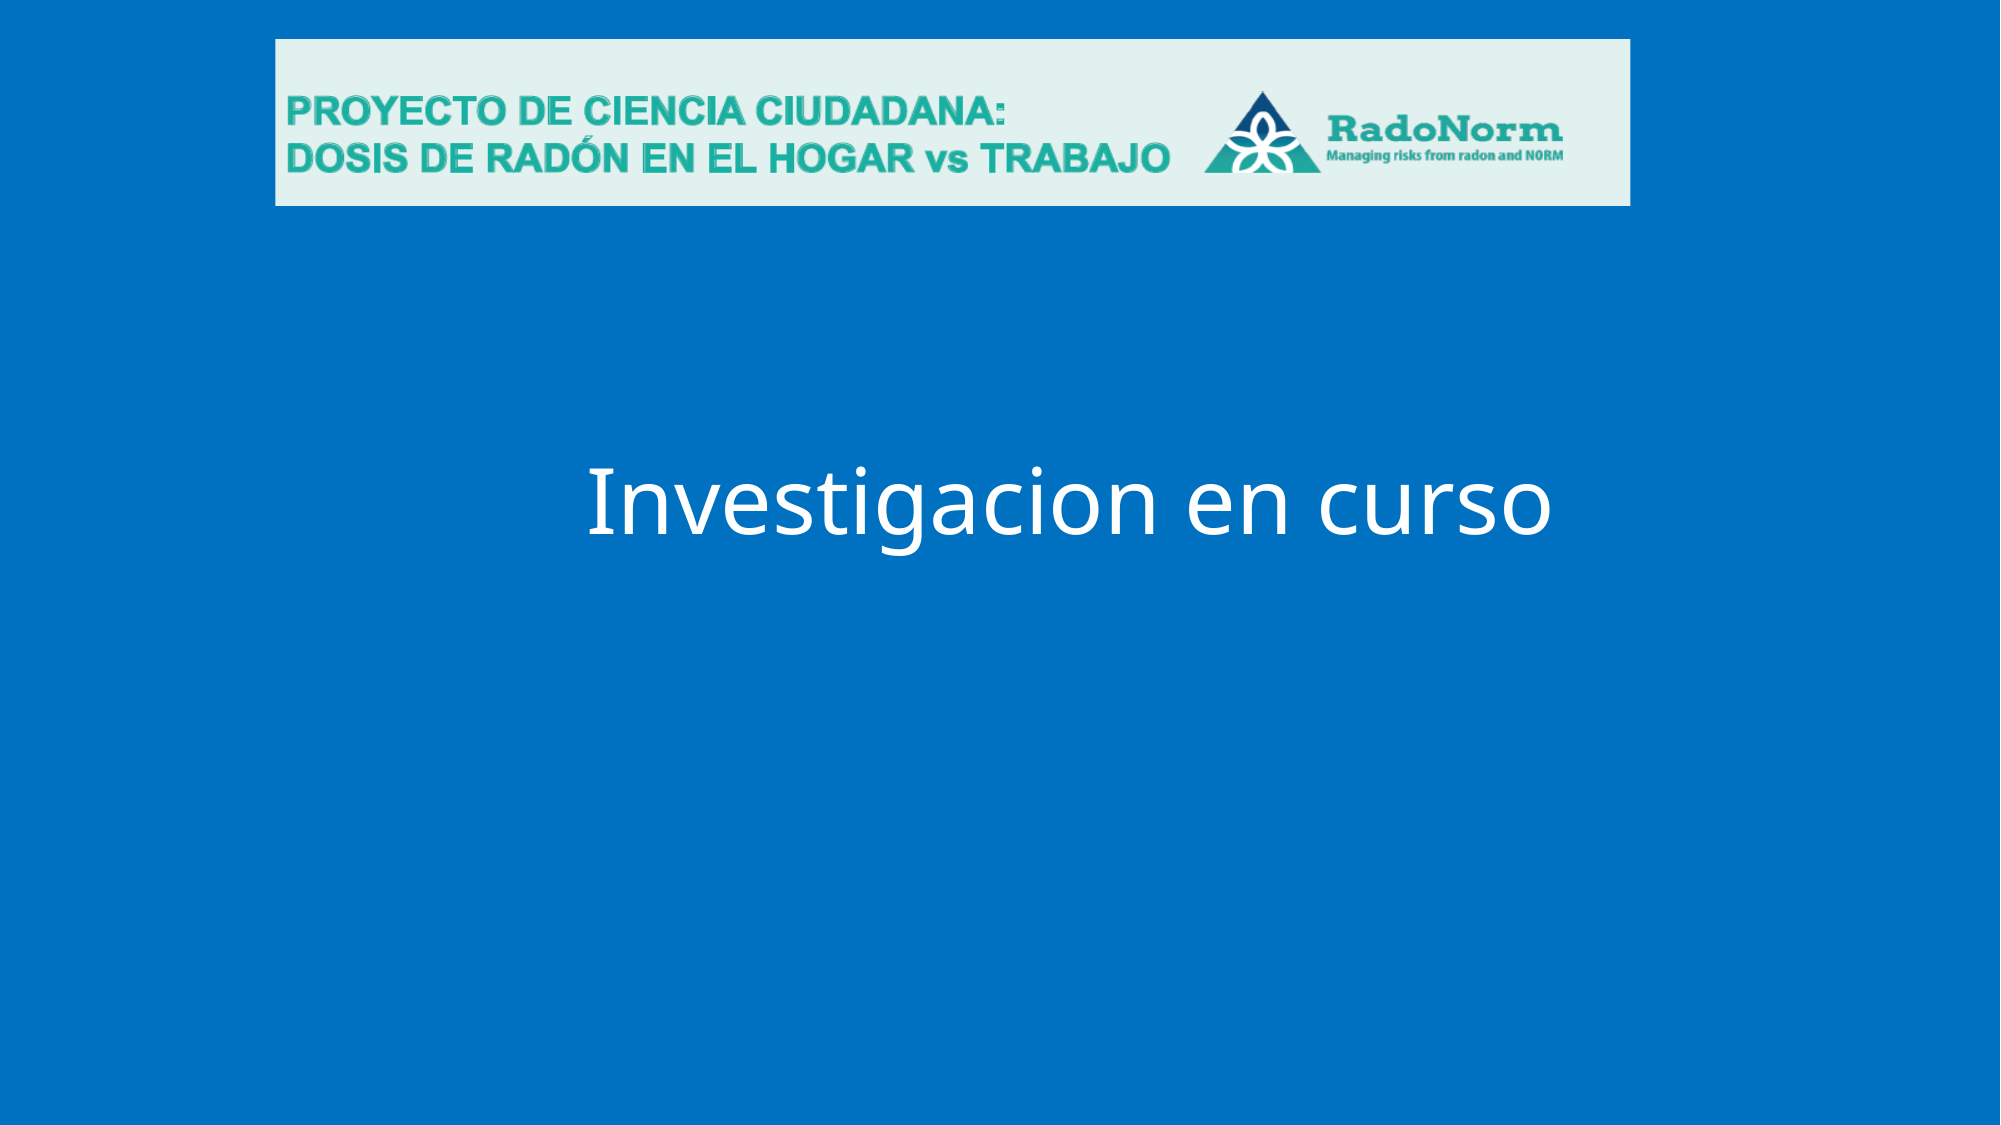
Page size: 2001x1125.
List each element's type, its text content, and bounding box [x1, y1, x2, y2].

title Investigacion en curso [168, 396, 1894, 614]
picture [275, 39, 1631, 206]
